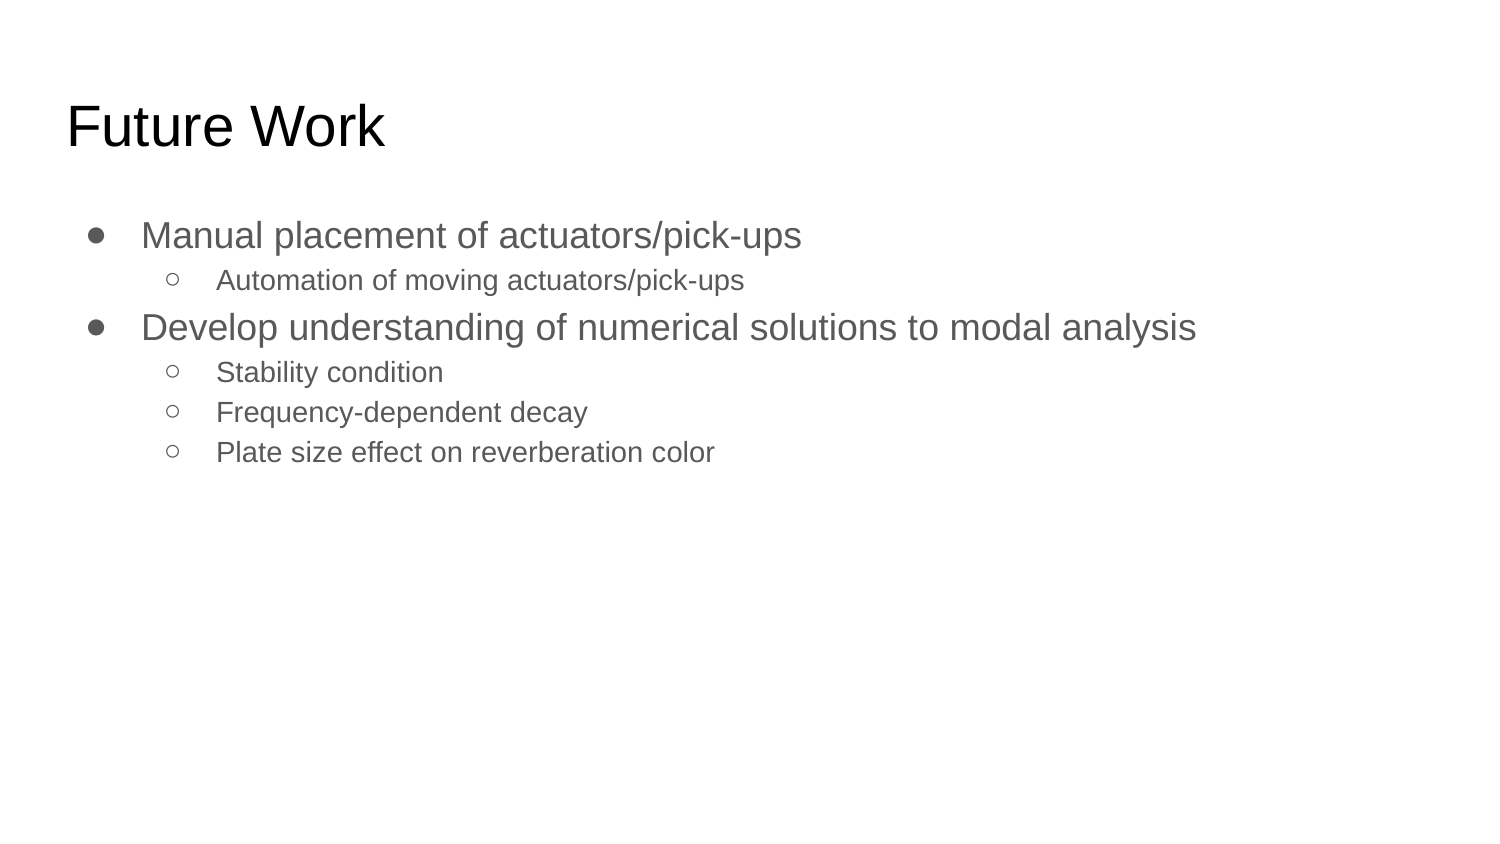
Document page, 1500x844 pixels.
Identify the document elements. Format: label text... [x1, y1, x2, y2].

list Manual placement of actuators/pick-ups Automation of moving actuators/pick-ups Develop understanding of numerical solutions to modal analysis Stability condition Frequency-dependent decay Plate size effect on reverberation color [51, 189, 1449, 750]
title Future Work [51, 72, 1449, 167]
